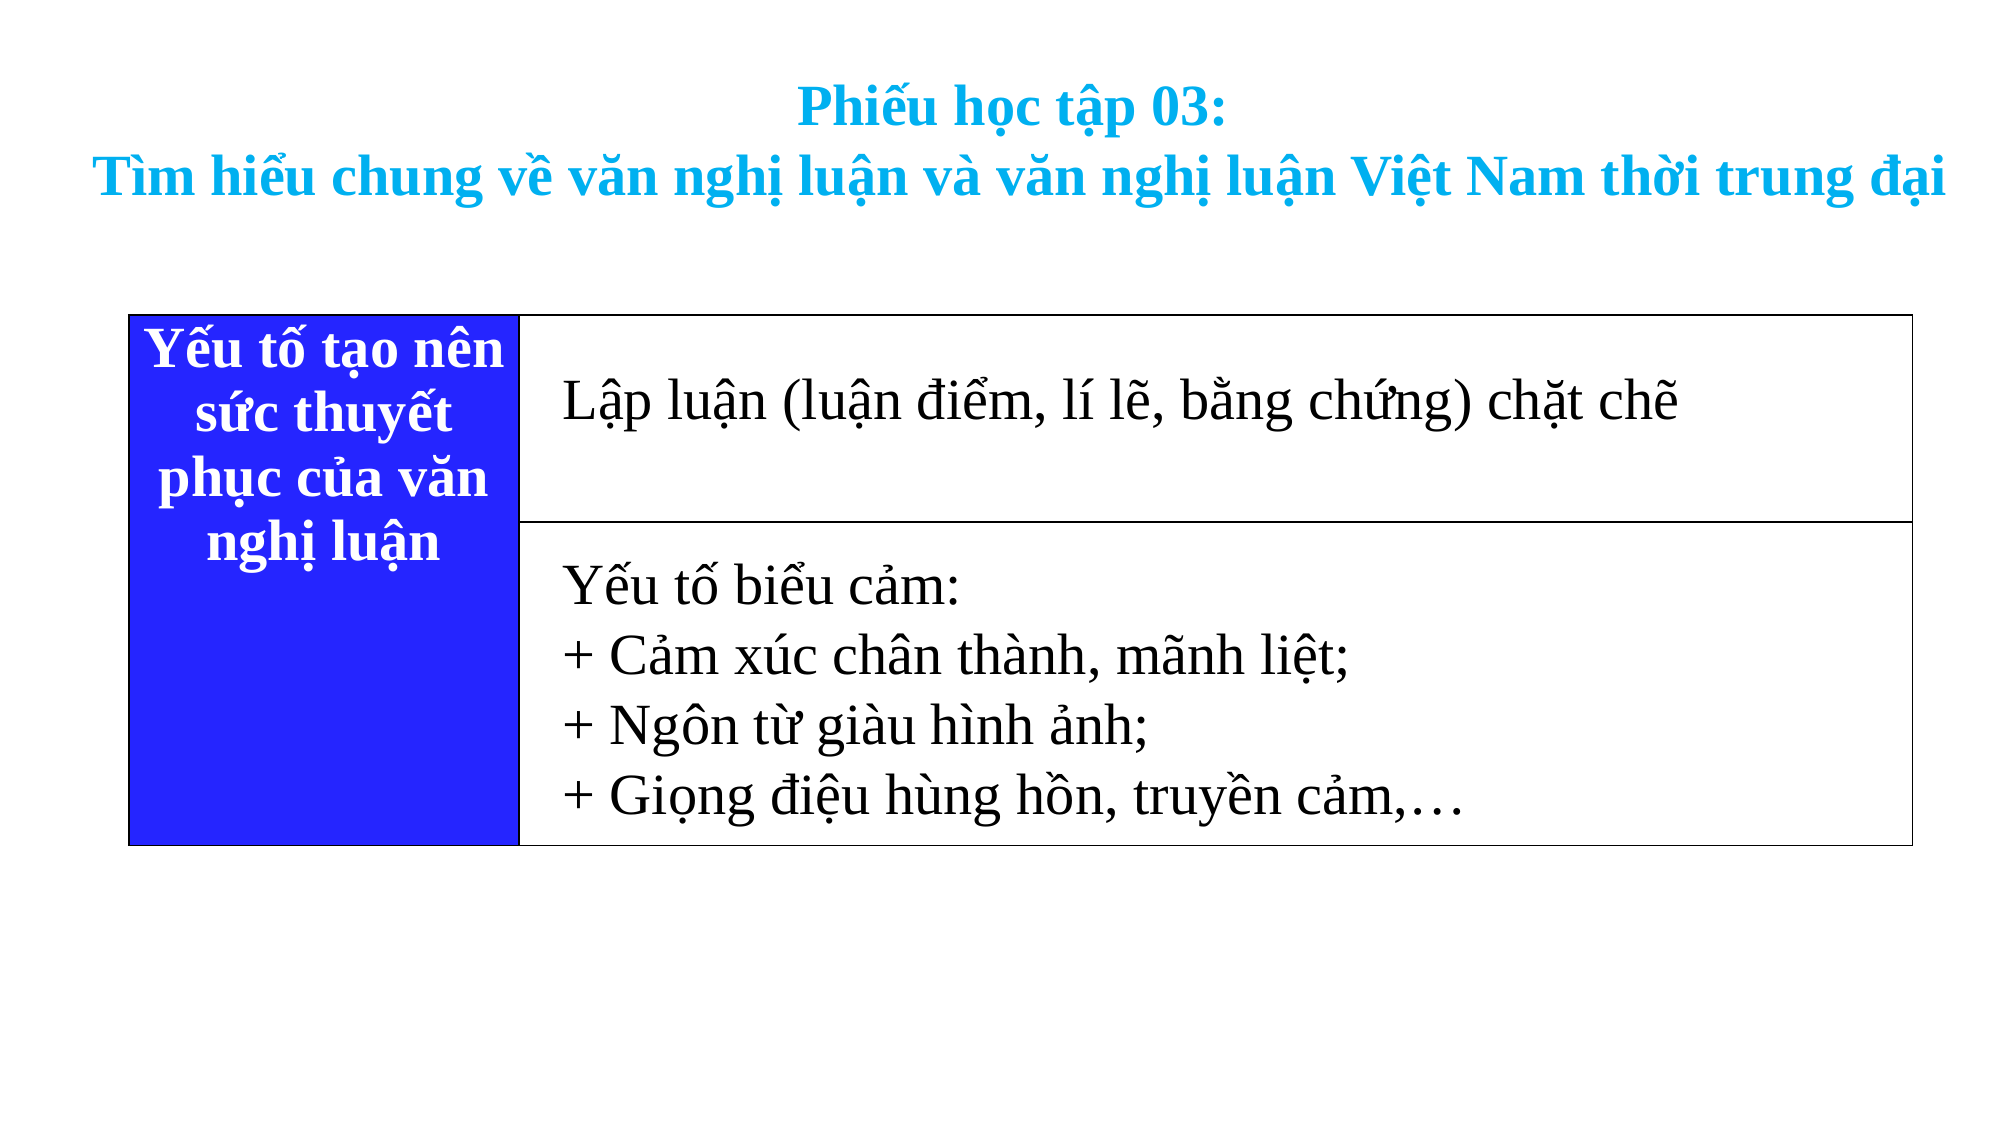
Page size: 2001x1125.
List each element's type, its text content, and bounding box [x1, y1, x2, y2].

table_cell [520, 523, 1912, 845]
table_header [520, 316, 1912, 521]
text_box Phiếu học tập 03: Tìm hiểu chung về văn nghị luận và văn nghị luận Việt Nam thời trung đại [41, 59, 2000, 215]
text_box Lập luận (luận điểm, lí lẽ, bằng chứng) chặt chẽ [547, 354, 1887, 439]
table_header Yếu tố tạo nên sức thuyết phục của văn nghị luận [130, 316, 518, 845]
text_box Yếu tố biểu cảm: + Cảm xúc chân thành, mãnh liệt; + Ngôn từ giàu hình ảnh; + Giọng điệu hùng hồn, truyền cảm,… [547, 538, 1887, 834]
